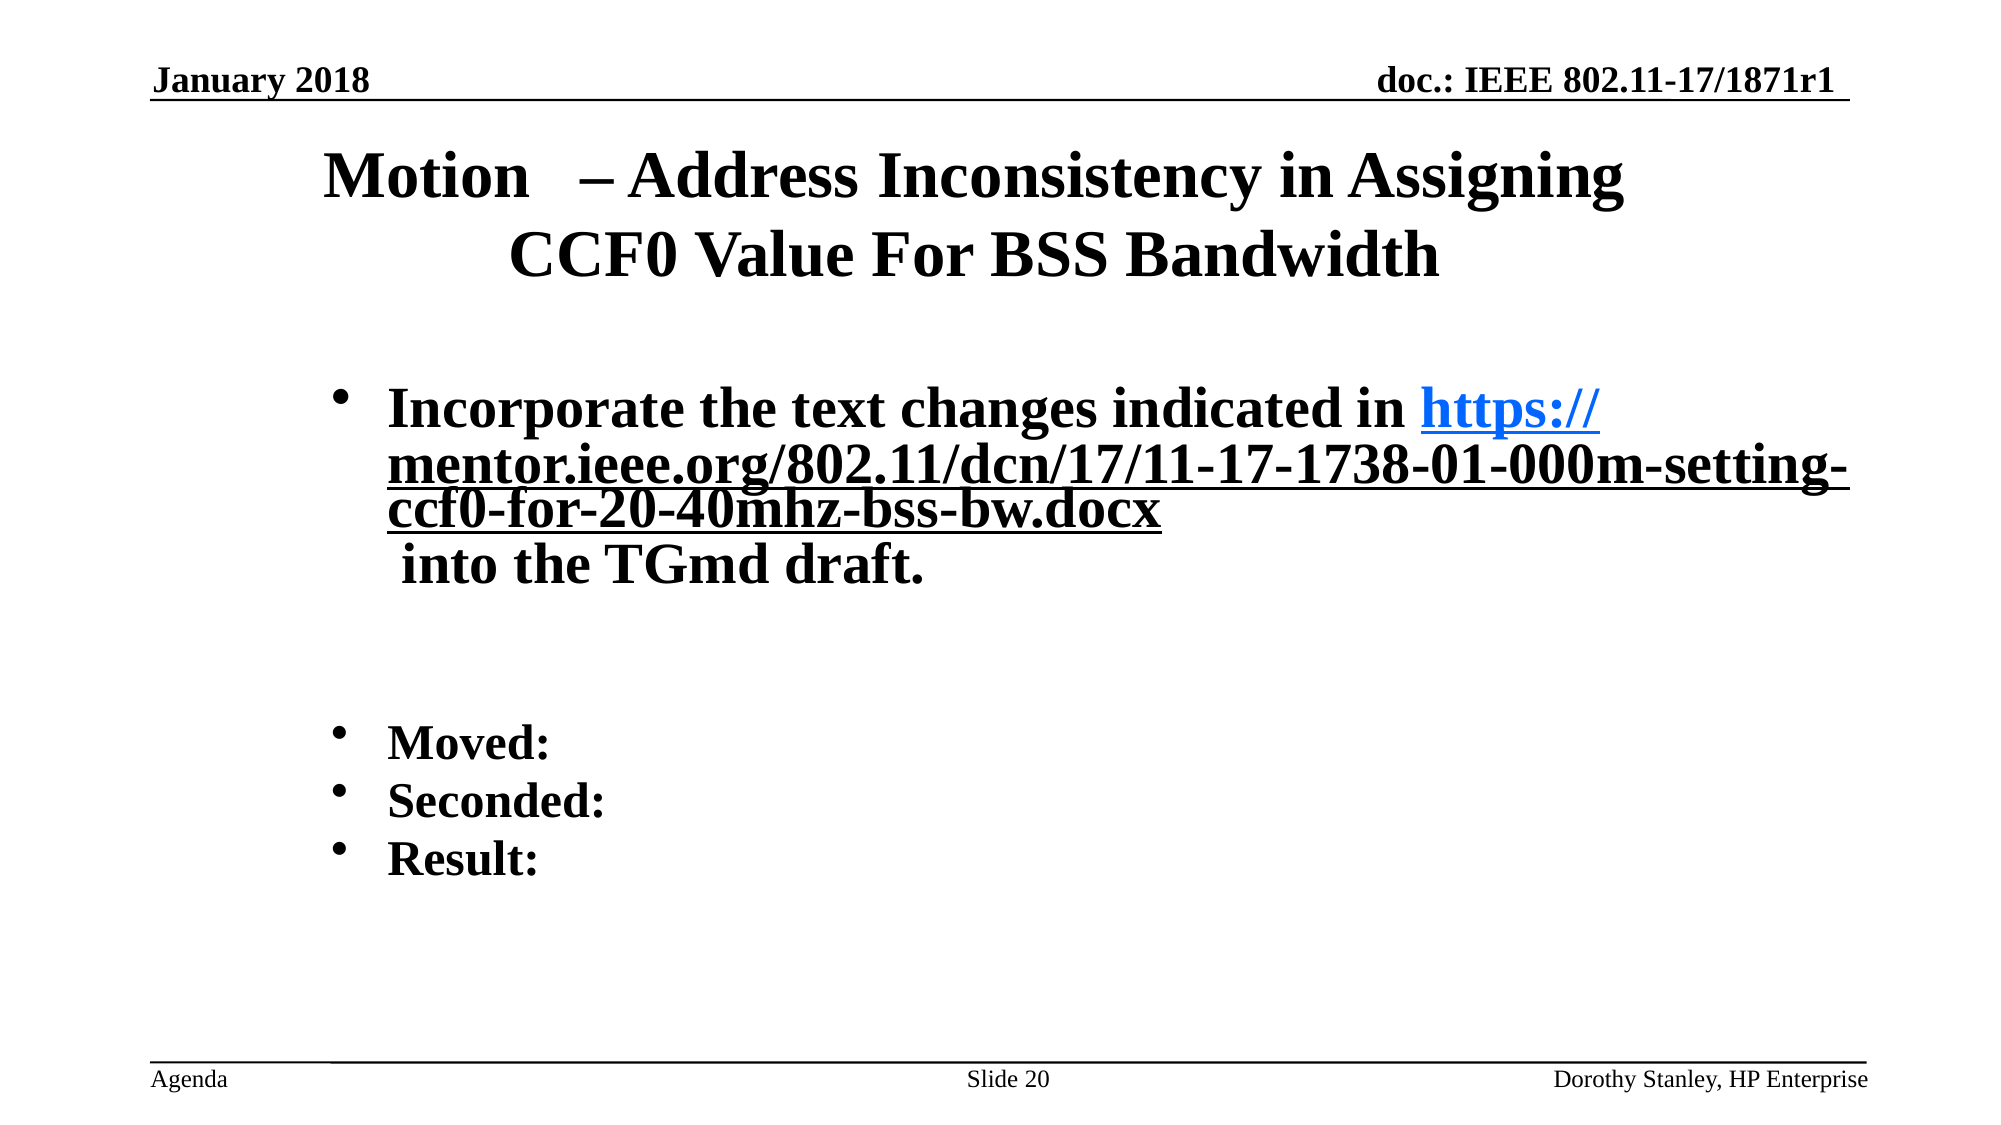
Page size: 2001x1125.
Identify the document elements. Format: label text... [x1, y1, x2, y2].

footer Dorothy Stanley, HP Enterprise [1549, 1062, 1869, 1093]
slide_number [152, 54, 567, 100]
slide_number Slide 20 [964, 1062, 1053, 1093]
text_box Incorporate the text changes indicated in https://mentor.ieee.org/802.11/dcn/17/11-17-1738-01-000m-setting-ccf0-for-20-40mhz-bss-bw.docx into the TGmd draft. Moved: Seconded: Result: [315, 374, 1869, 985]
text_box Motion – Address Inconsistency in Assigning CCF0 Value For BSS Bandwidth [237, 122, 1713, 298]
